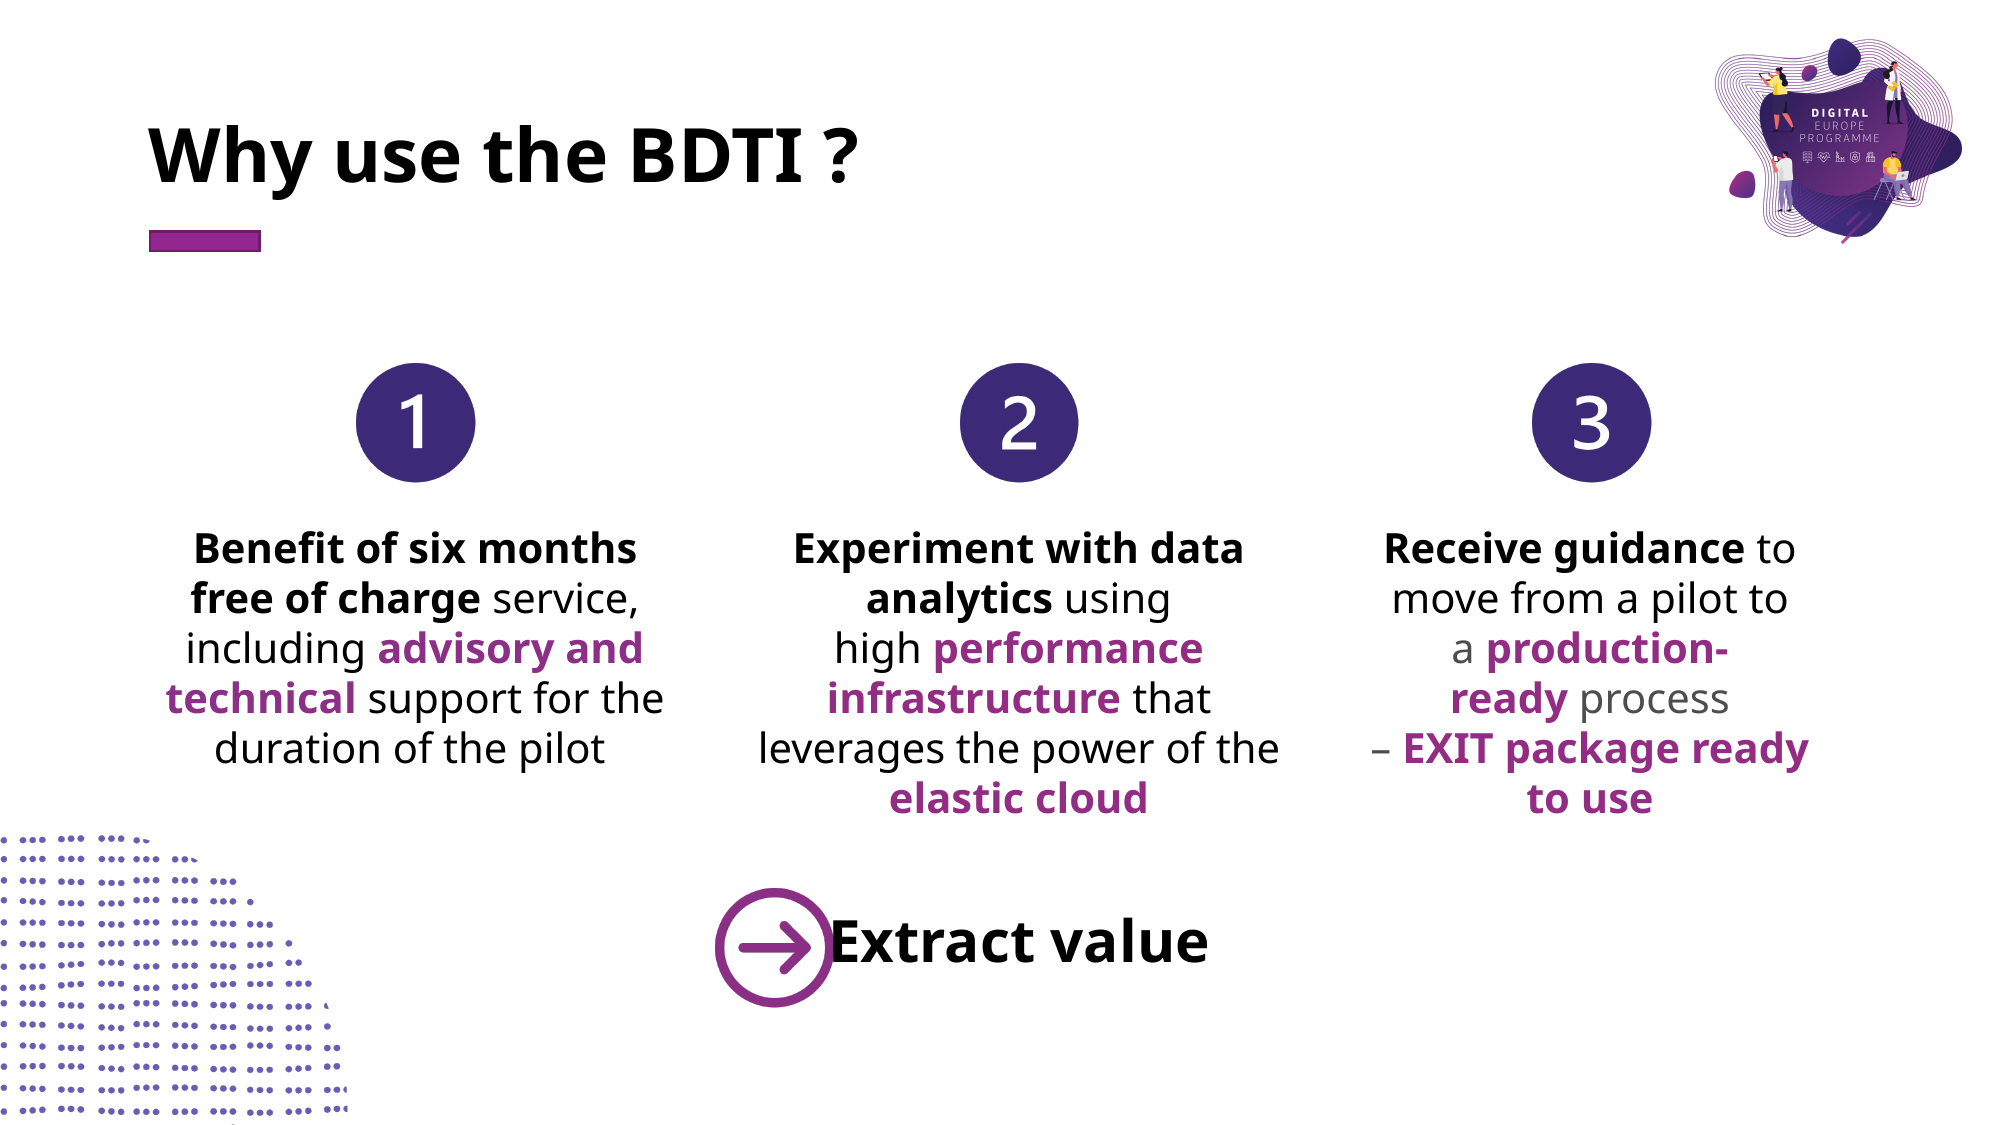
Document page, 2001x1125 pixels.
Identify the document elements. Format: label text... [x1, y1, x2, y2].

picture [0, 735, 447, 1125]
text_box Extract value [850, 896, 1338, 982]
text_box Experiment with data analytics using high performance infrastructure that leverages the power of the elastic cloud​ [726, 514, 1312, 830]
picture [1516, 347, 1667, 498]
picture [943, 347, 1094, 498]
picture [340, 347, 491, 498]
text_box [149, 230, 261, 252]
picture [699, 872, 850, 1023]
text_box Receive guidance to move from a pilot to a production-ready process – EXIT package ready to use​ [1344, 514, 1836, 830]
text_box Why use the BDTI ? [133, 99, 1628, 205]
picture [1687, 0, 1981, 295]
text_box Benefit of six months free of charge service, including advisory and technical support for the duration of the pilot [130, 514, 700, 825]
